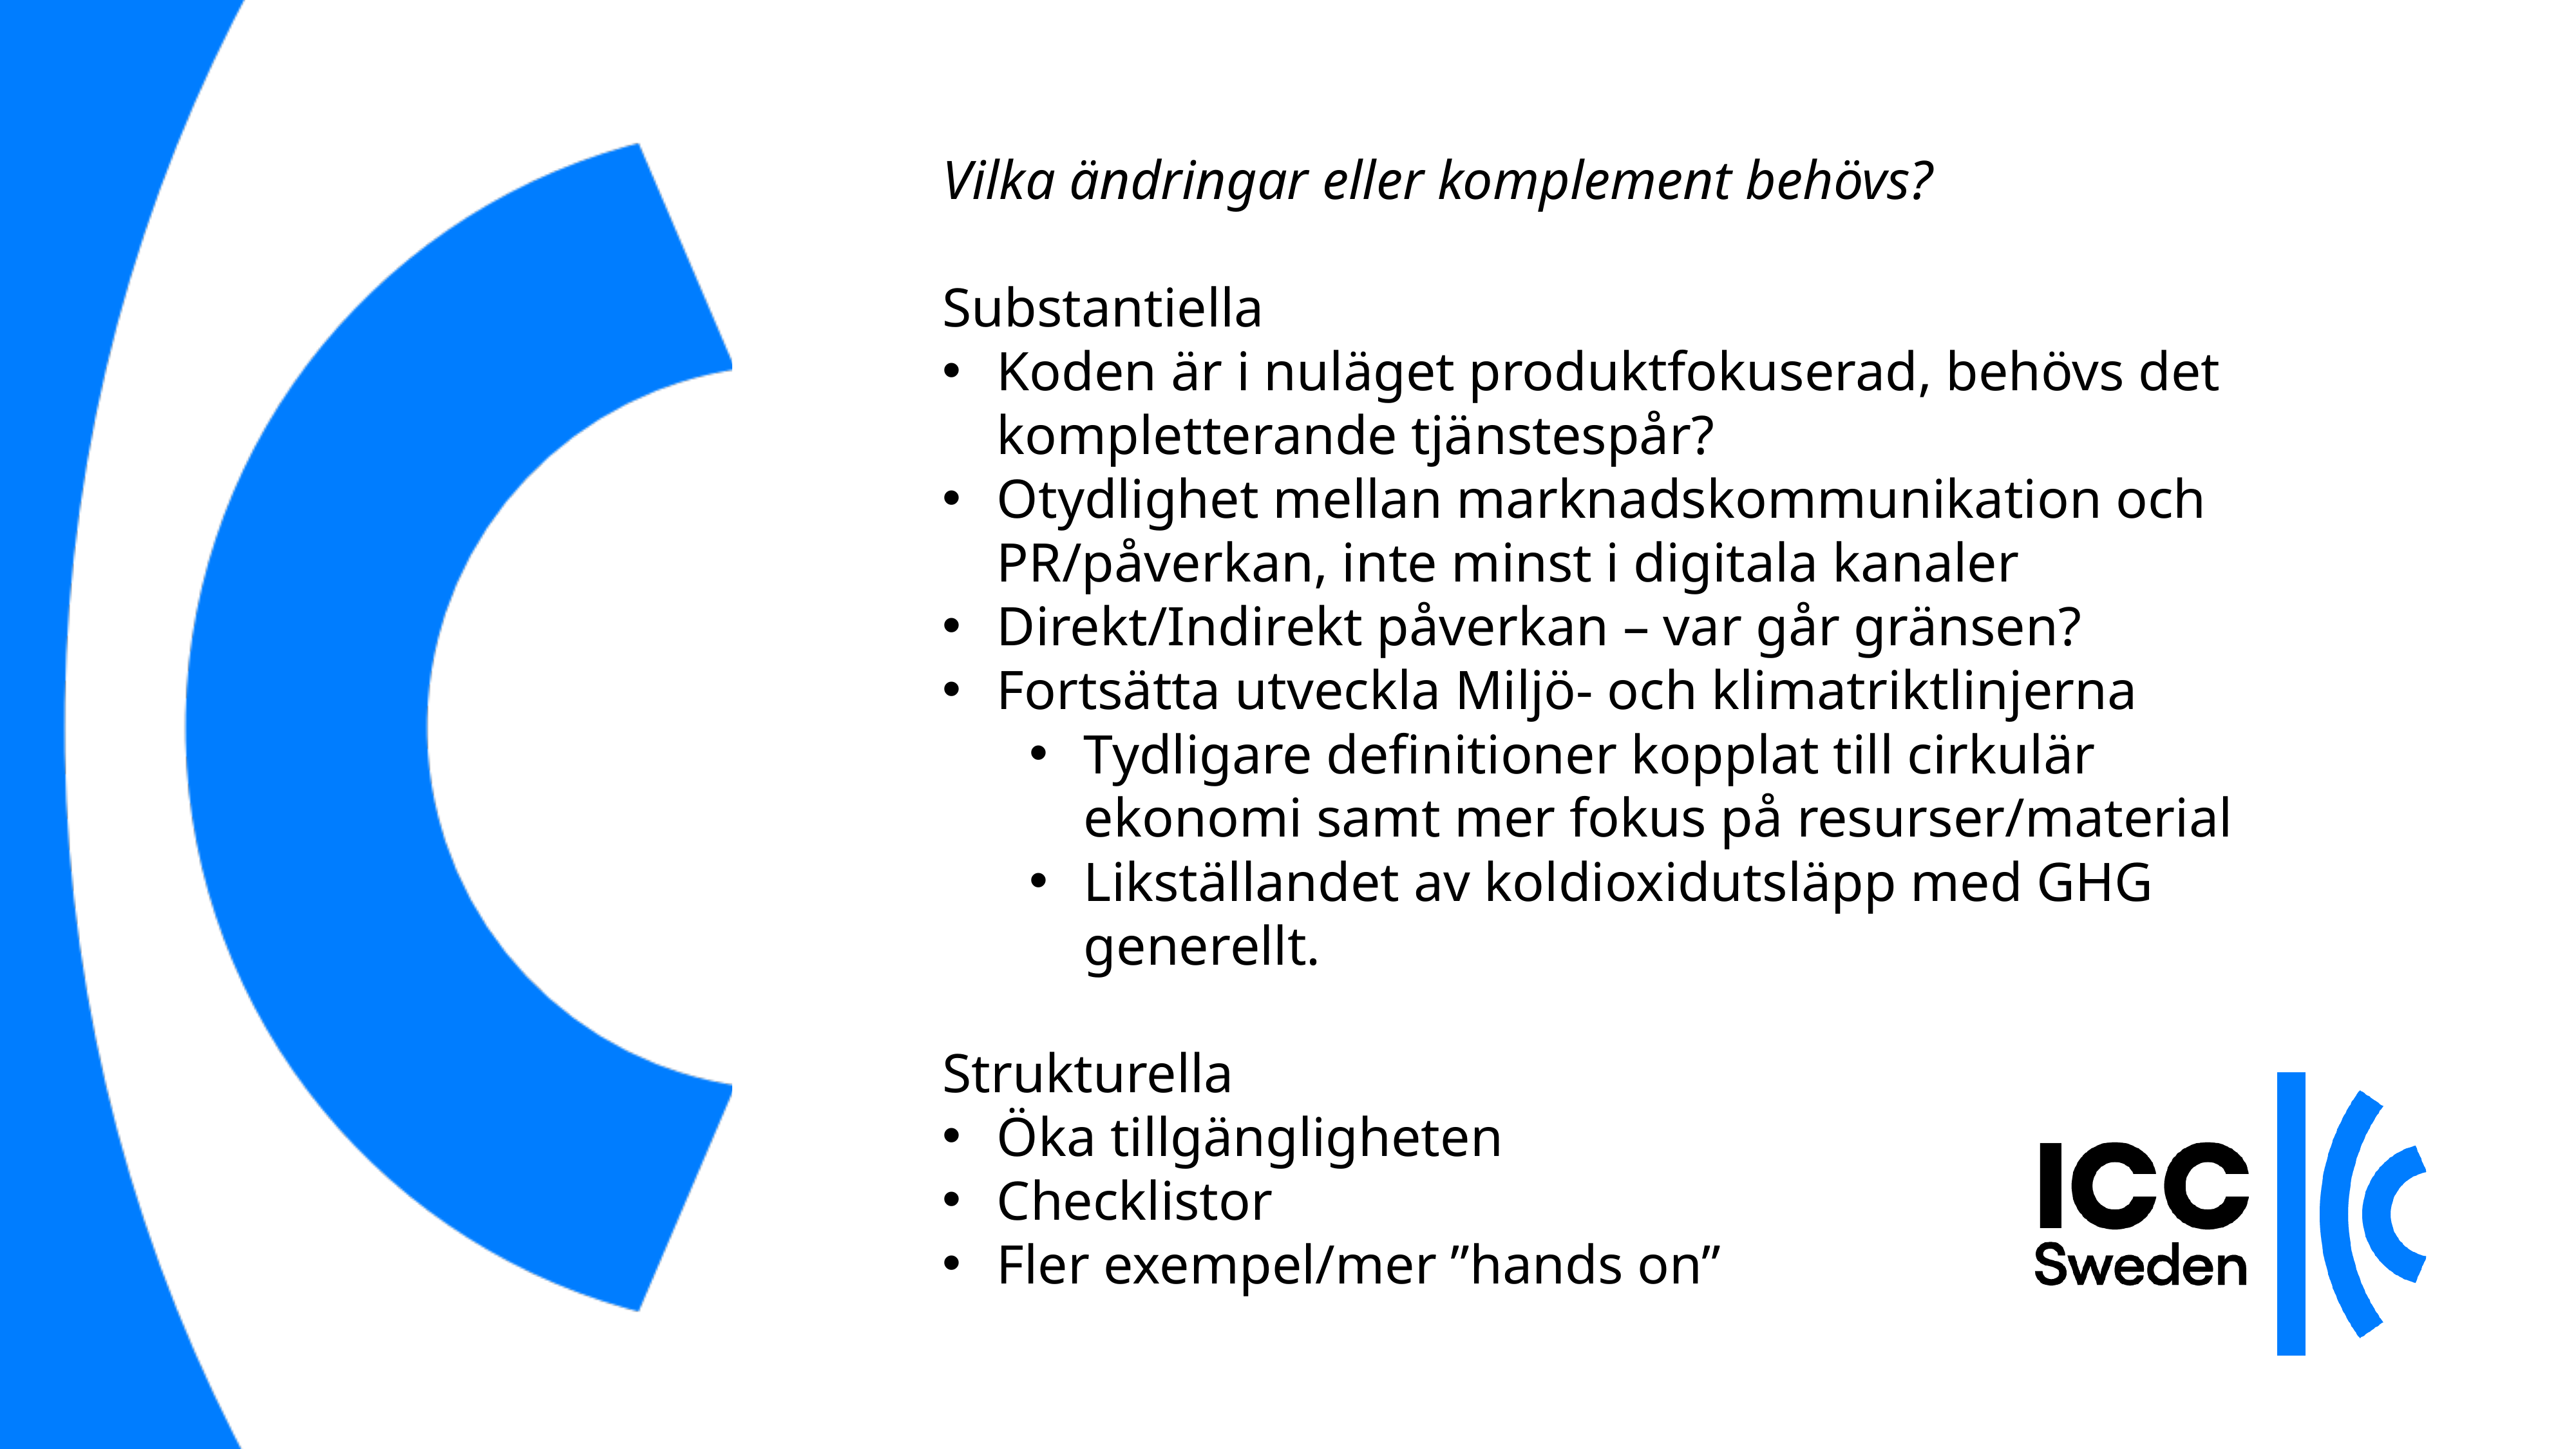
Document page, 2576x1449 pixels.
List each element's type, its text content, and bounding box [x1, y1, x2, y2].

picture [2035, 1072, 2427, 1356]
text_box Vilka ändringar eller komplement behövs? Substantiella Koden är i nuläget produktfokuserad, behövs det kompletterande tjänstespår? Otydlighet mellan marknadskommunikation och PR/påverkan, inte minst i digitala kanaler Direkt/Indirekt påverkan – var går gränsen? Fortsätta utveckla Miljö- och klimatriktlinjerna Tydligare definitioner kopplat till cirkulär ekonomi samt mer fokus på resurser/material Likställandet av koldioxidutsläpp med GHG generellt. Strukturella Öka tillgängligheten Checklistor Fler exempel/mer ”hands on” [933, 141, 2285, 1308]
